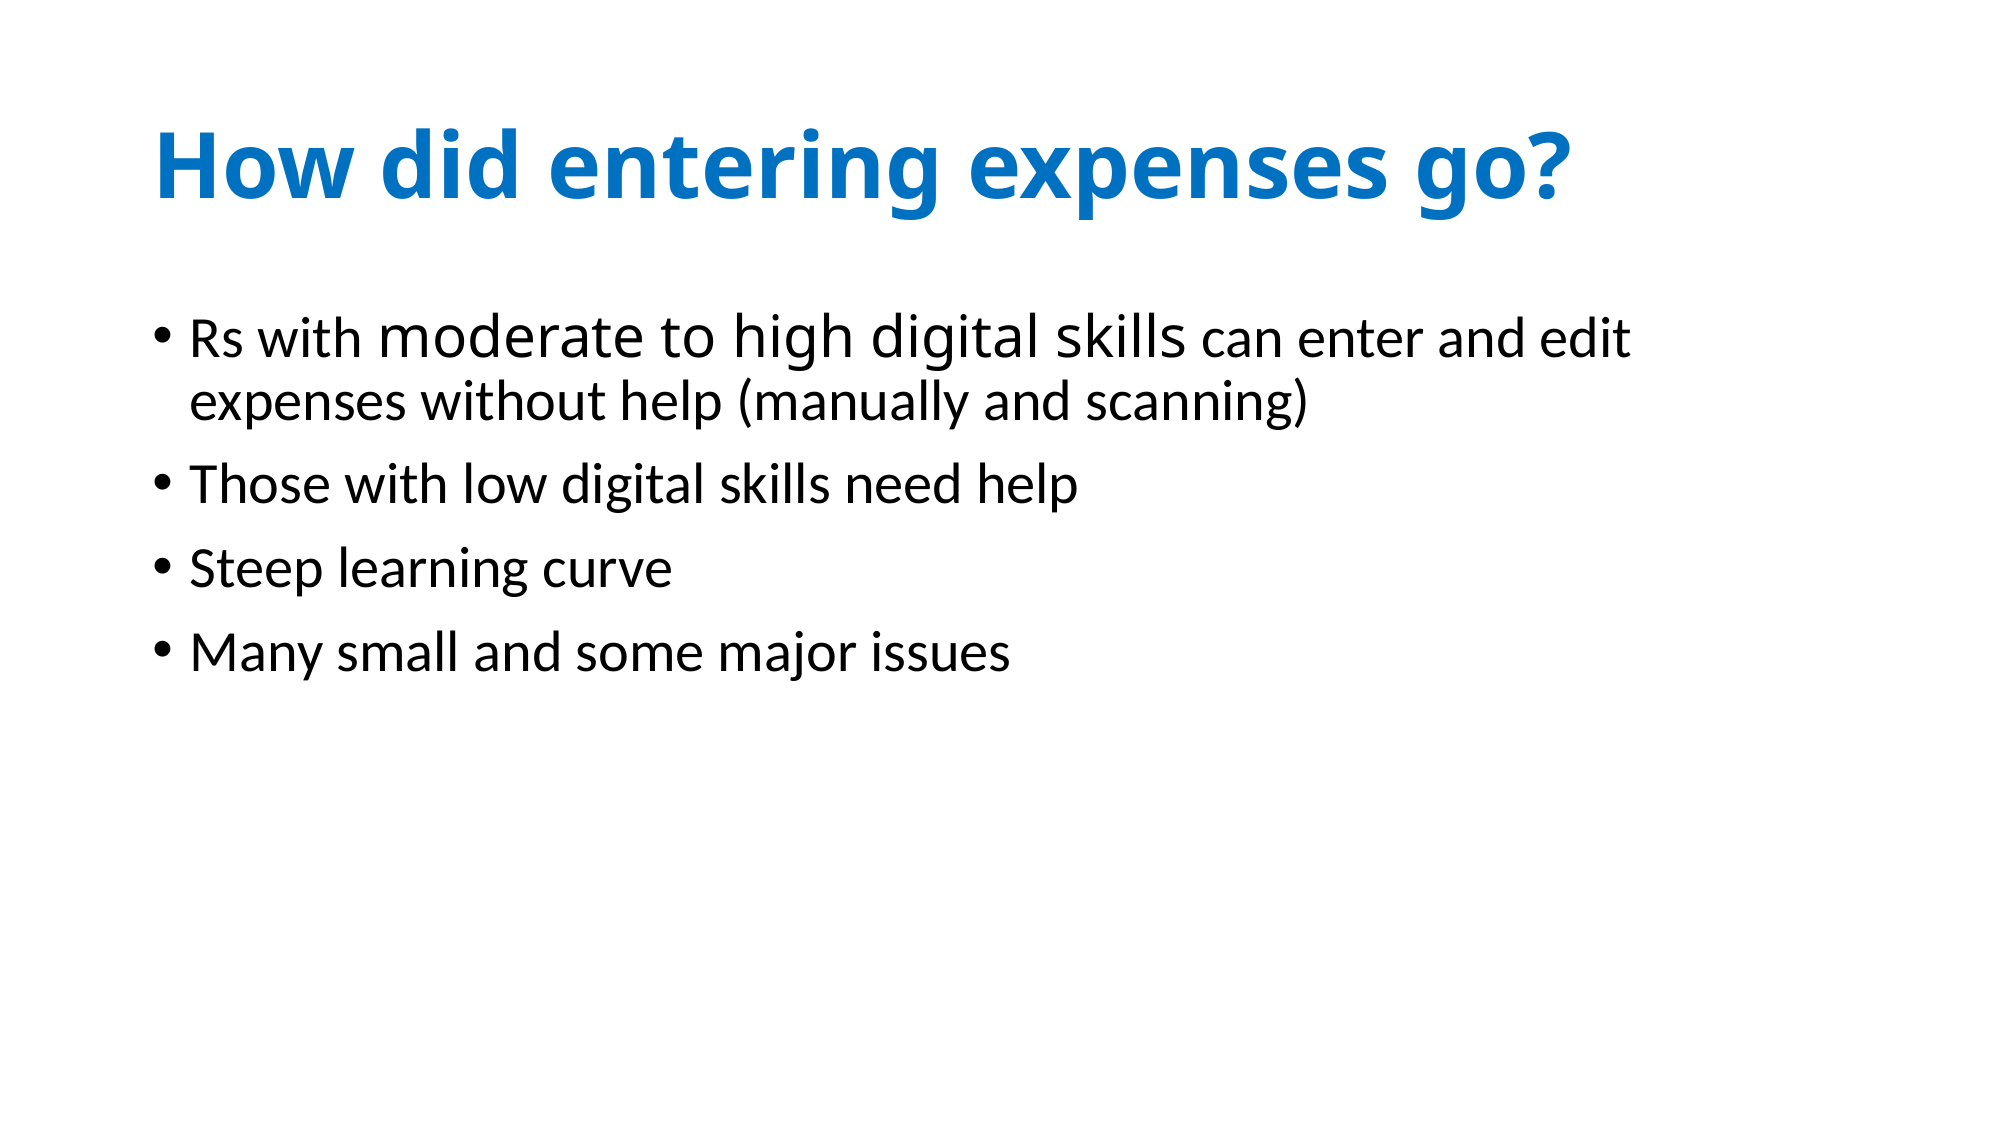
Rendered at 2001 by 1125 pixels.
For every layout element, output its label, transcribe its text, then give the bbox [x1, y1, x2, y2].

title How did entering expenses go? [137, 59, 1863, 278]
list Rs with moderate to high digital skills can enter and edit expenses without help (manually and scanning) Those with low digital skills need help Steep learning curve Many small and some major issues [137, 299, 1863, 1125]
